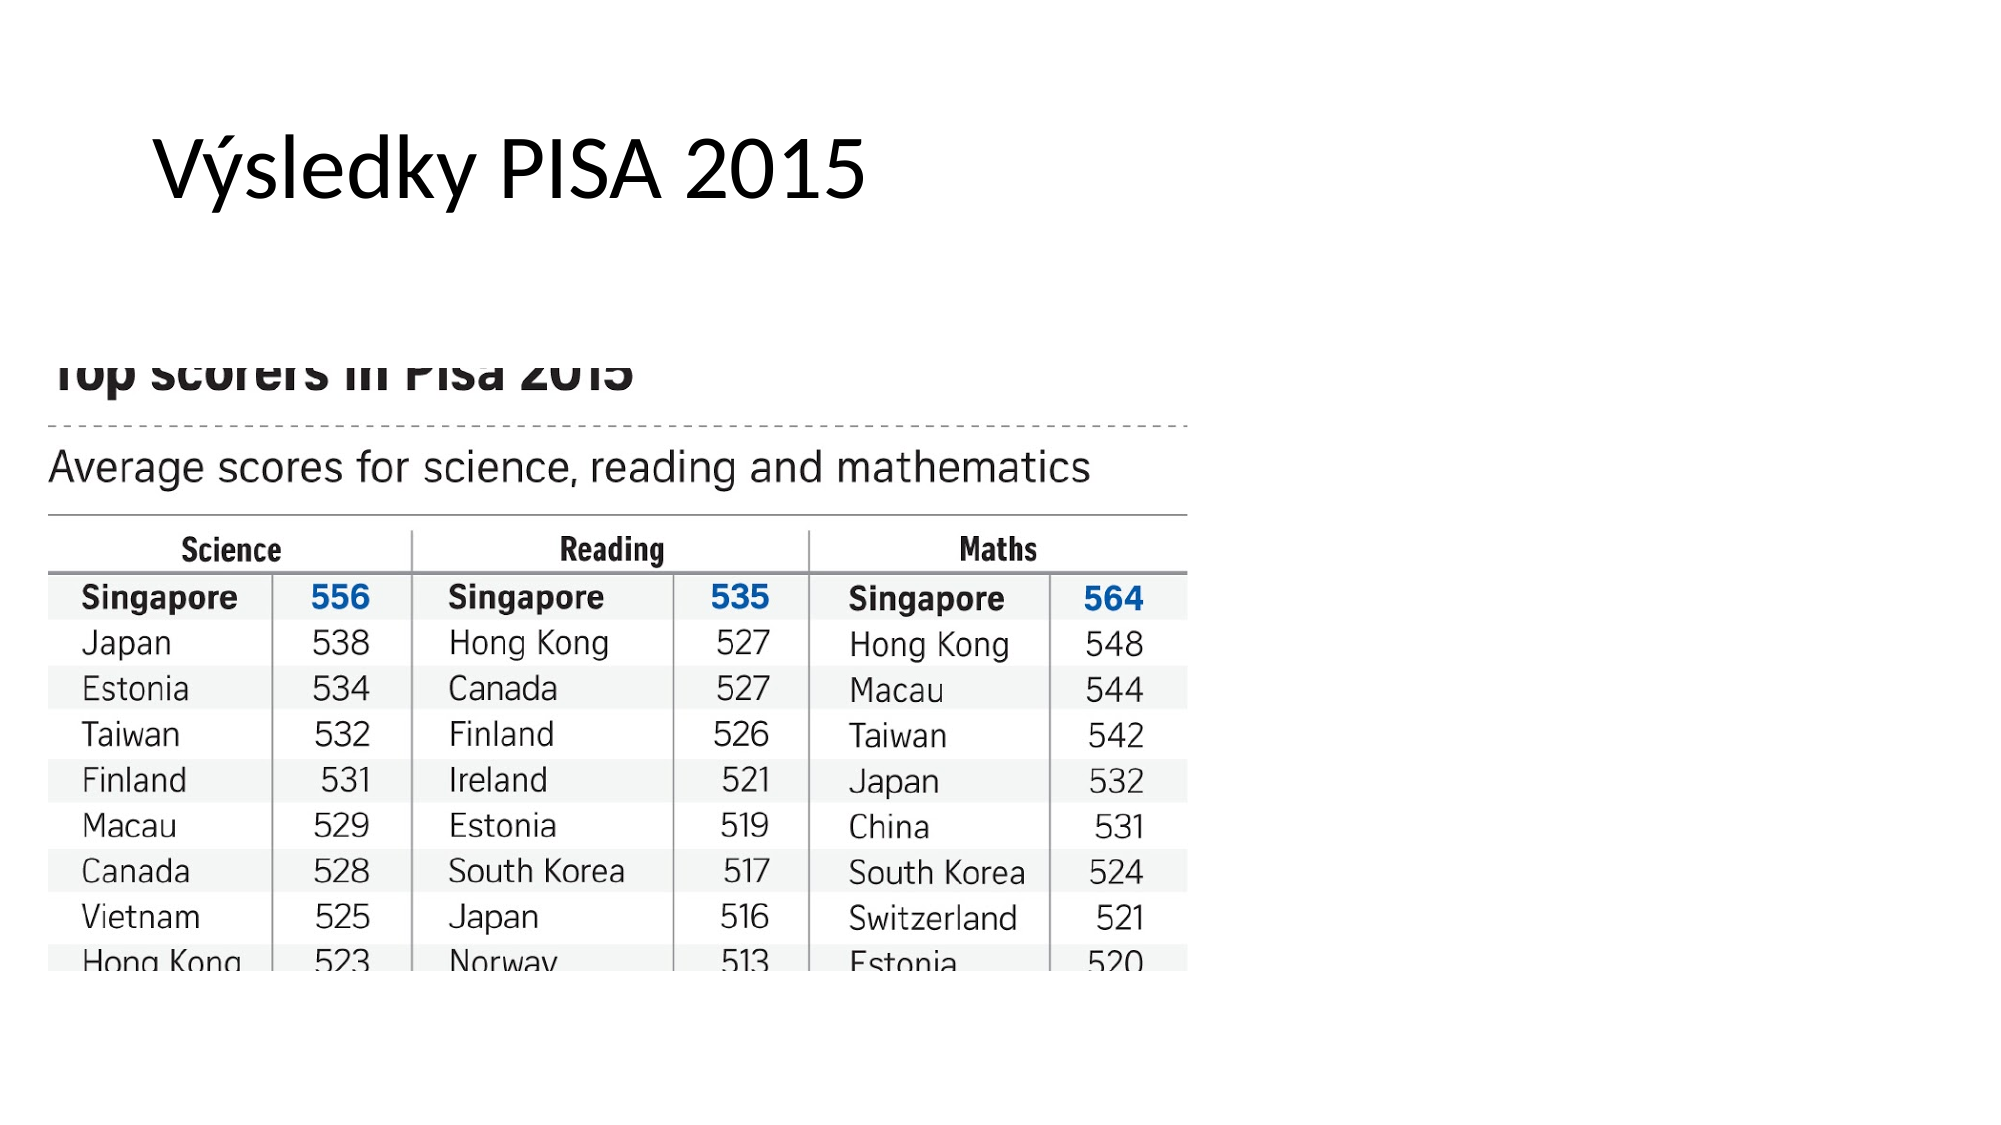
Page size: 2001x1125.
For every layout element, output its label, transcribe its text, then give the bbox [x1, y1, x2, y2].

picture [48, 368, 1188, 971]
title Výsledky PISA 2015 [137, 59, 1863, 278]
